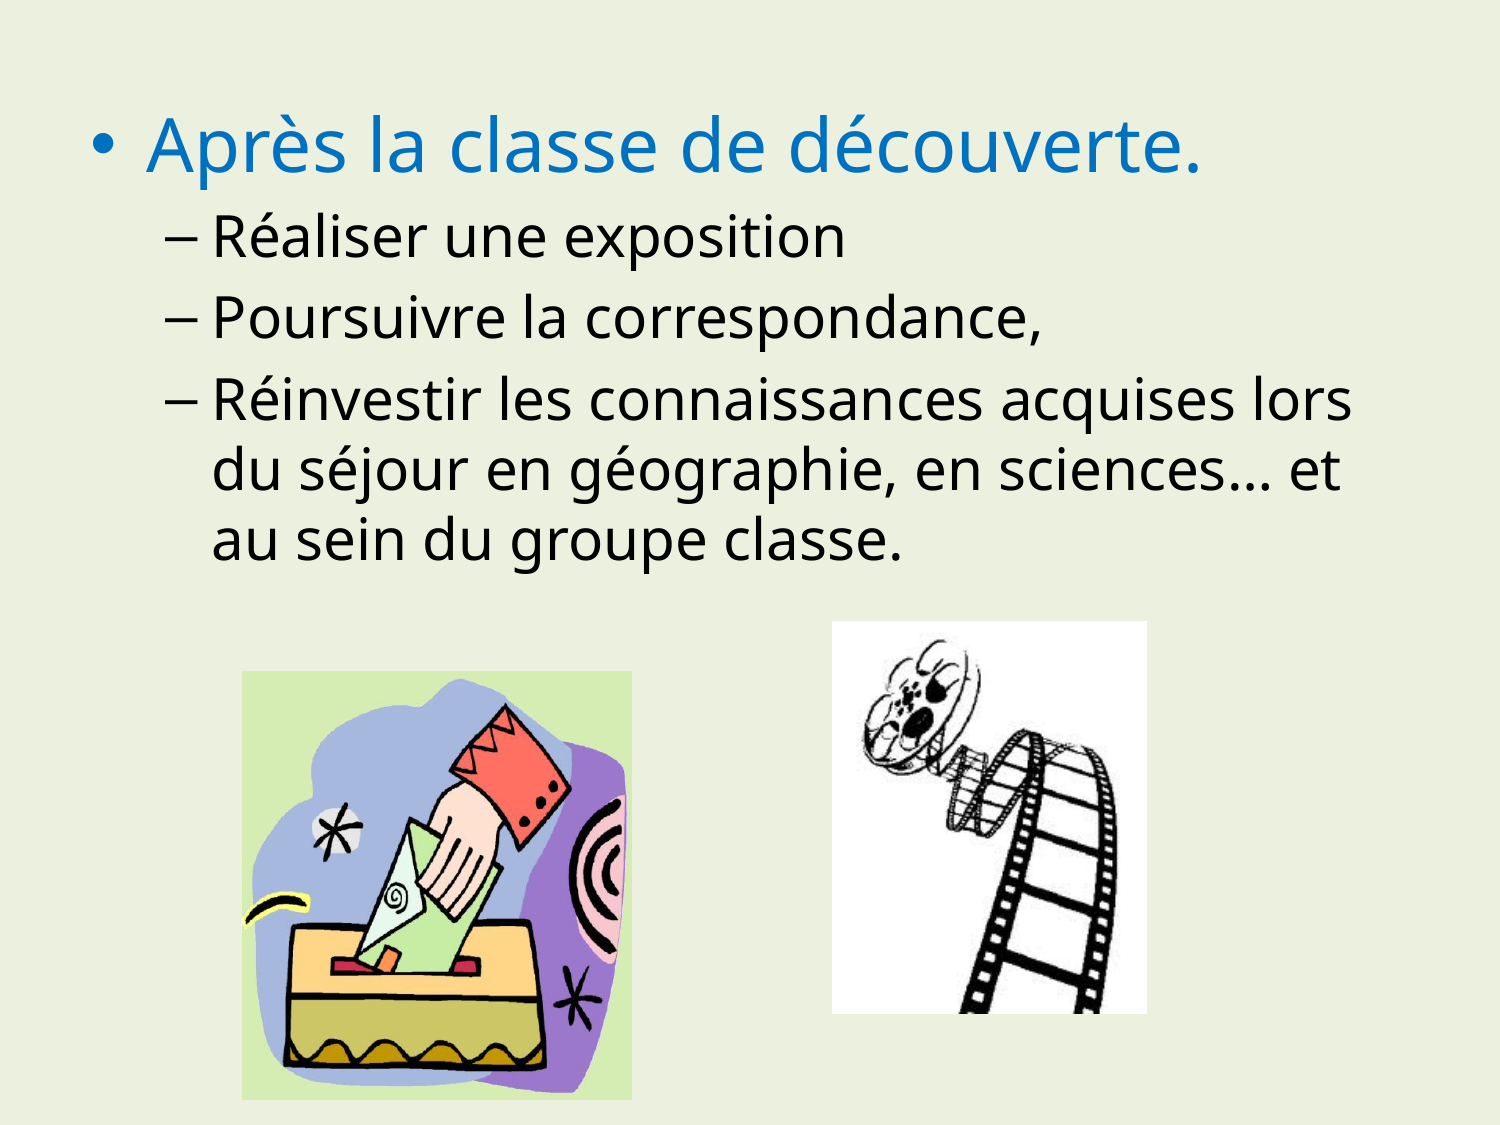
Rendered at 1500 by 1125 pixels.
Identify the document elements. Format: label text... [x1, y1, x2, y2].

picture [832, 621, 1147, 1014]
picture [241, 670, 633, 1101]
list Après la classe de découverte. Réaliser une exposition Poursuivre la correspondance, Réinvestir les connaissances acquises lors du séjour en géographie, en sciences… et au sein du groupe classe. [75, 90, 1425, 1005]
